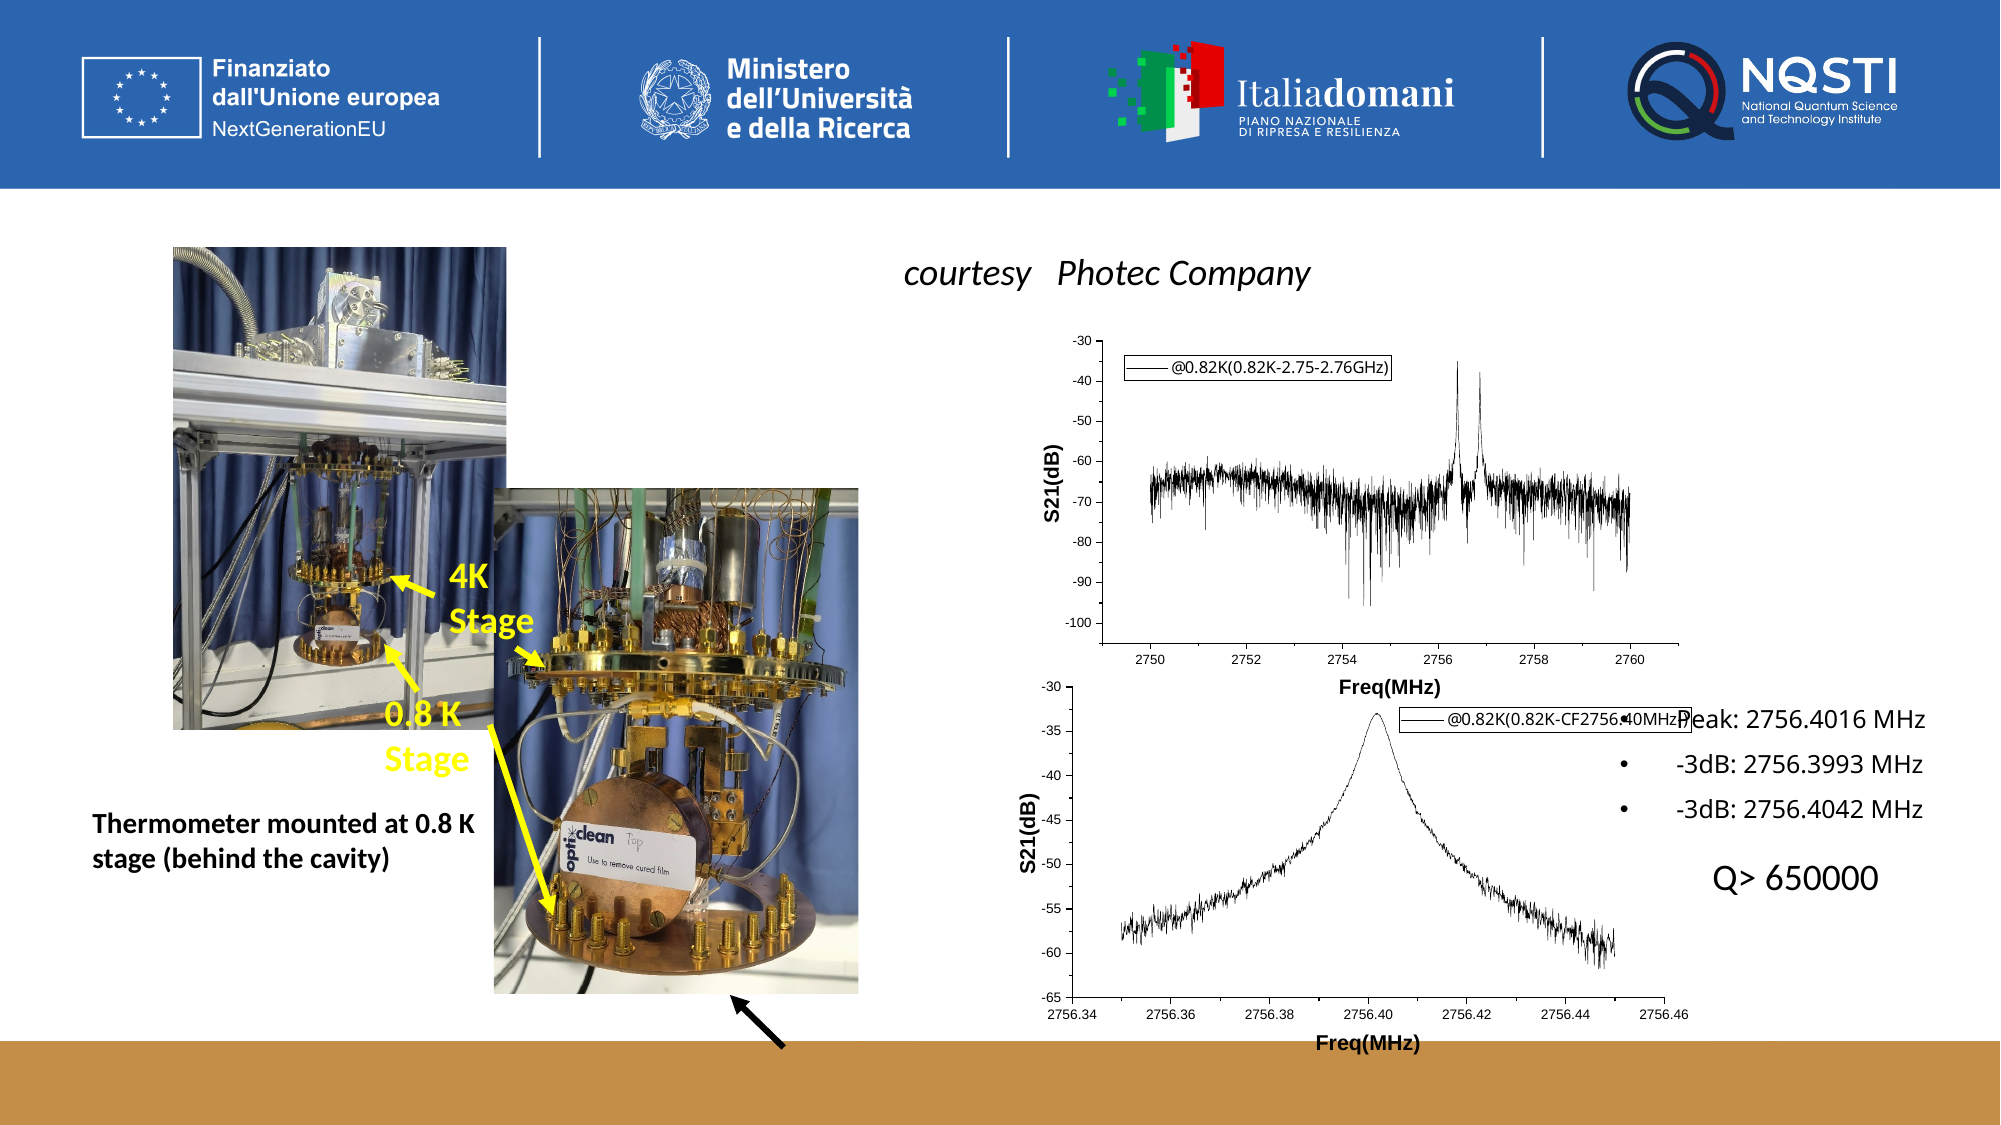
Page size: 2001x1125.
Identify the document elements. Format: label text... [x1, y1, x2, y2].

picture [0, 0, 2000, 196]
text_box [950, 291, 1796, 715]
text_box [167, 247, 859, 994]
text_box Thermometer mounted at 0.8 K stage (behind the cavity) [77, 796, 167, 882]
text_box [729, 994, 784, 1048]
text_box Q> 650000 [1786, 845, 1894, 905]
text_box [916, 636, 1786, 1071]
picture [0, 1041, 2000, 1125]
text_box courtesy Photec Company [889, 240, 1494, 300]
